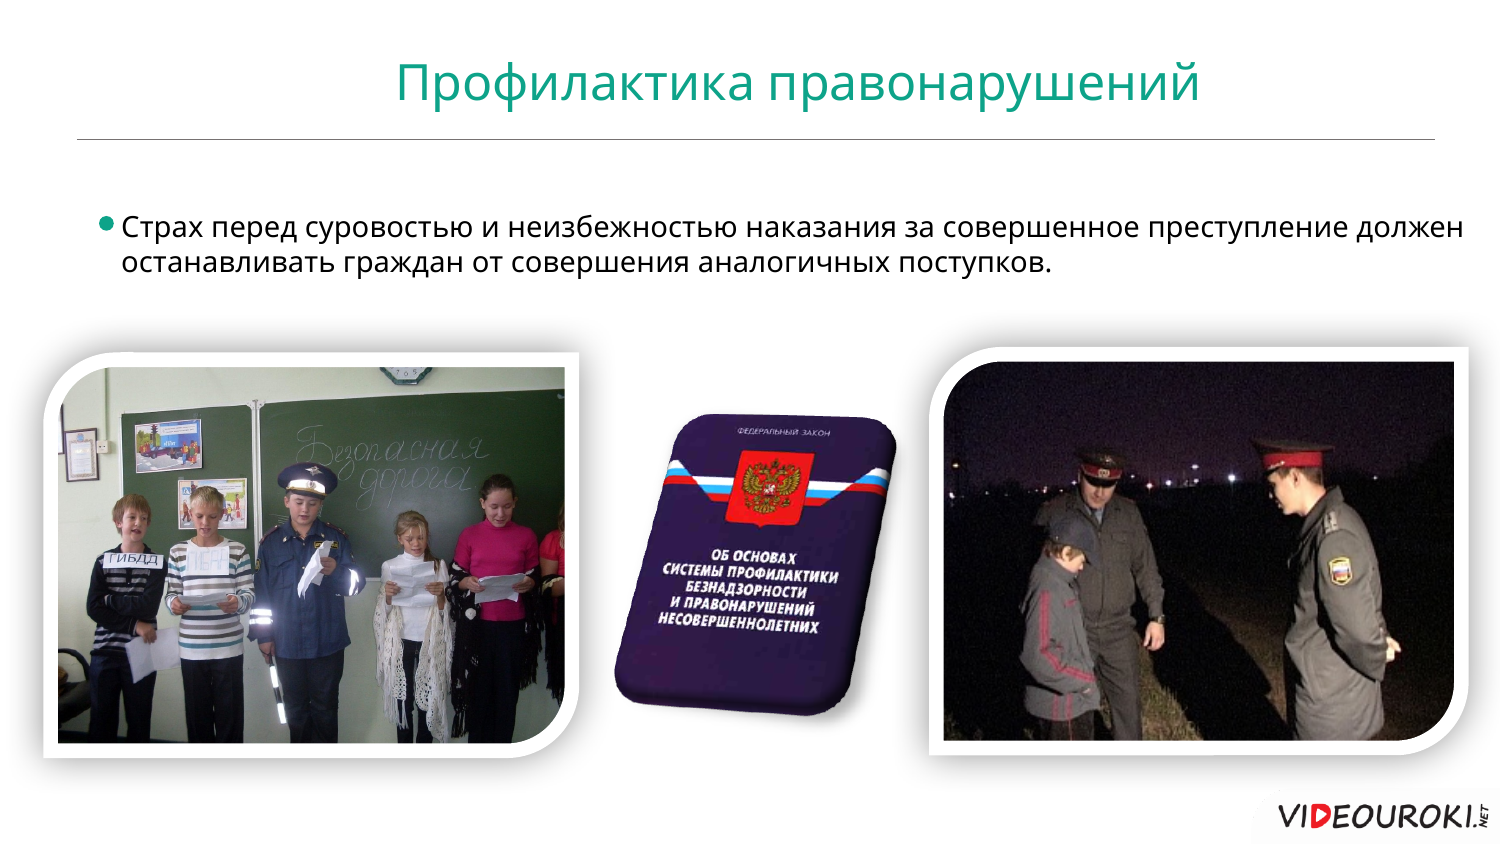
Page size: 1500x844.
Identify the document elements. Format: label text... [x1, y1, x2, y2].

text_box Профилактика правонарушений [119, 50, 1478, 119]
picture [581, 354, 1462, 748]
text_box [97, 214, 115, 232]
picture [50, 359, 572, 751]
text_box Страх перед суровостью и неизбежностью наказания за совершенное преступление должен останавливать граждан от совершения аналогичных поступков. [106, 201, 1500, 286]
picture [1250, 788, 1500, 844]
